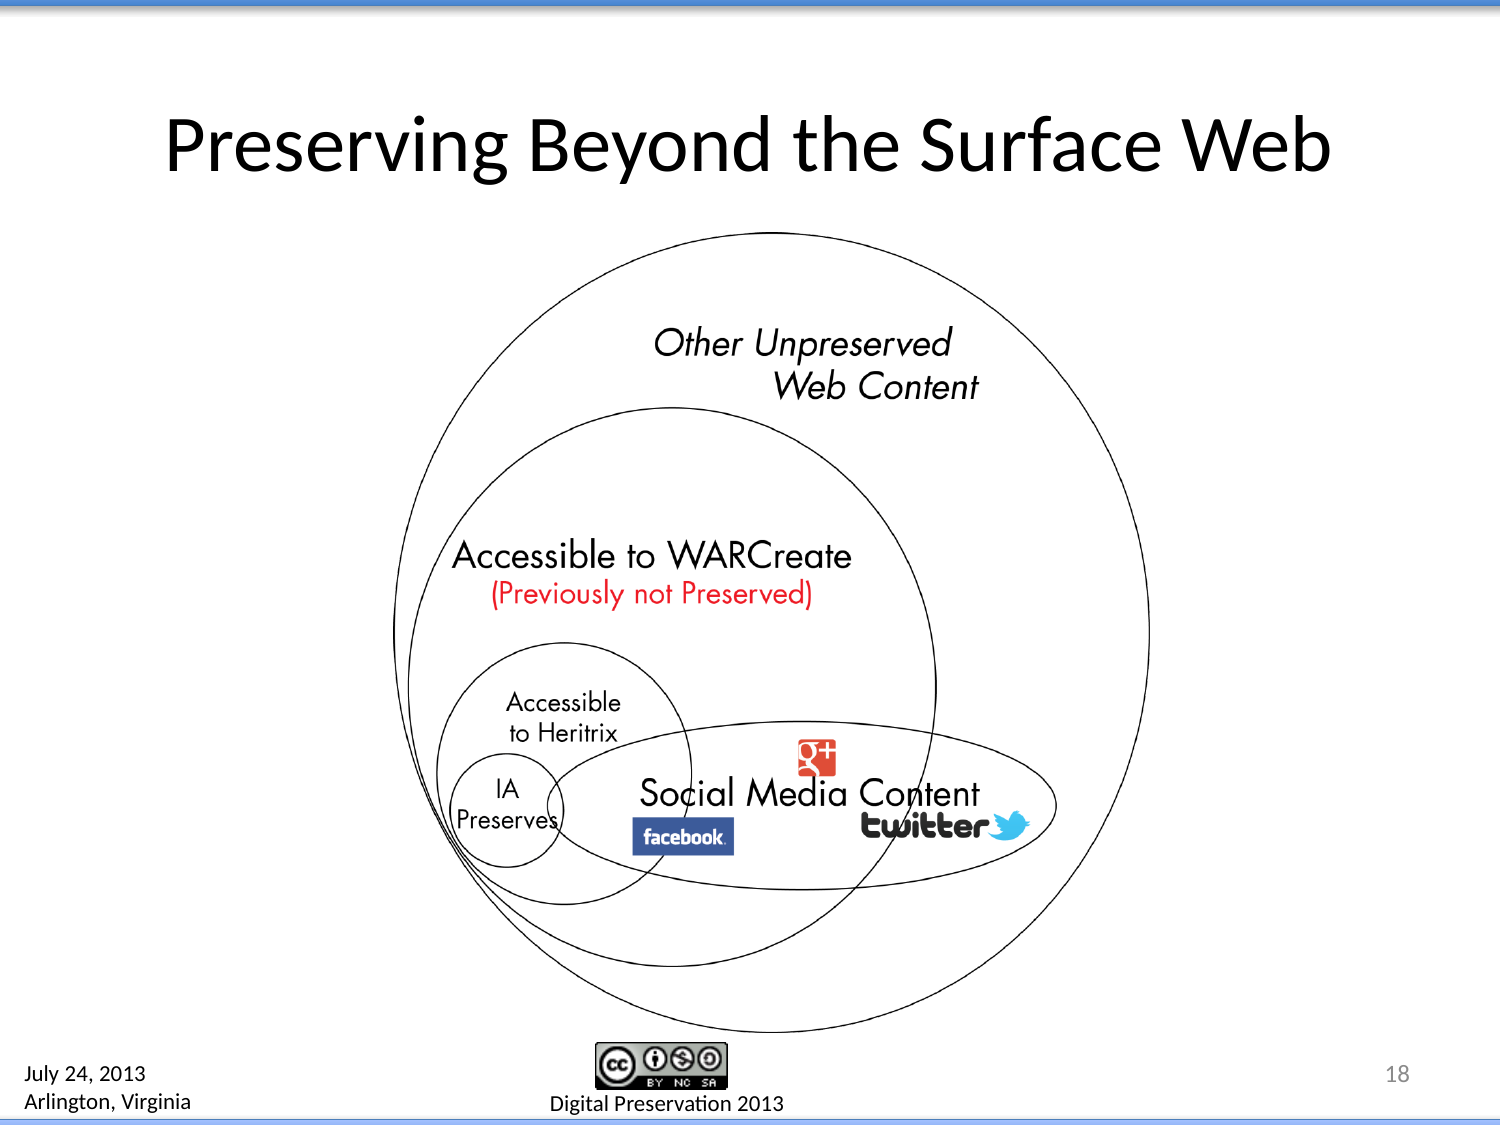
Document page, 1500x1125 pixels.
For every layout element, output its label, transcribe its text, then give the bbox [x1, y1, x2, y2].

title Preserving Beyond the Surface Web [75, 45, 1425, 233]
picture [594, 1042, 728, 1090]
text_box [0, 1119, 1500, 1125]
text_box Digital Preservation 2013 [525, 1081, 809, 1116]
text_box July 24, 2013 Arlington, Virginia [9, 1051, 207, 1116]
picture [393, 232, 1150, 1033]
text_box [0, 0, 1500, 6]
slide_number 18 [1074, 1042, 1425, 1103]
